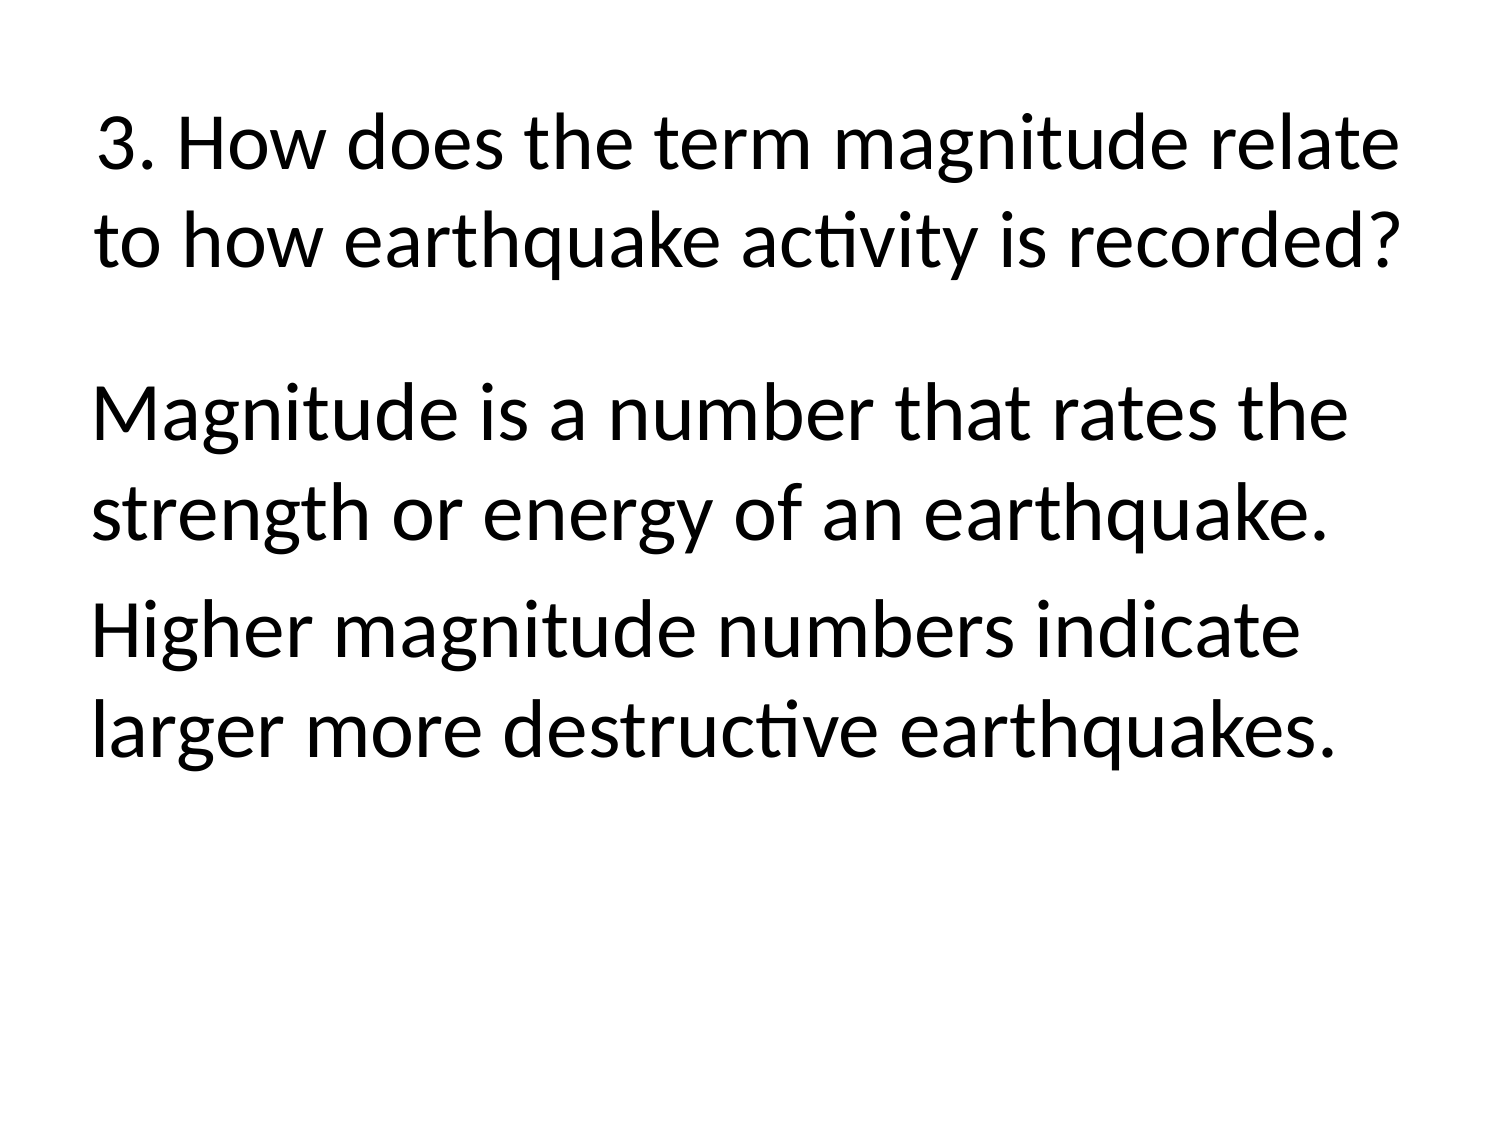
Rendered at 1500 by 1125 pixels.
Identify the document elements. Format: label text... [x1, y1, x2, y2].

title 3. How does the term magnitude relate to how earthquake activity is recorded? [75, 45, 1425, 327]
list Magnitude is a number that rates the strength or energy of an earthquake. Higher magnitude numbers indicate larger more destructive earthquakes. [75, 349, 1425, 1005]
